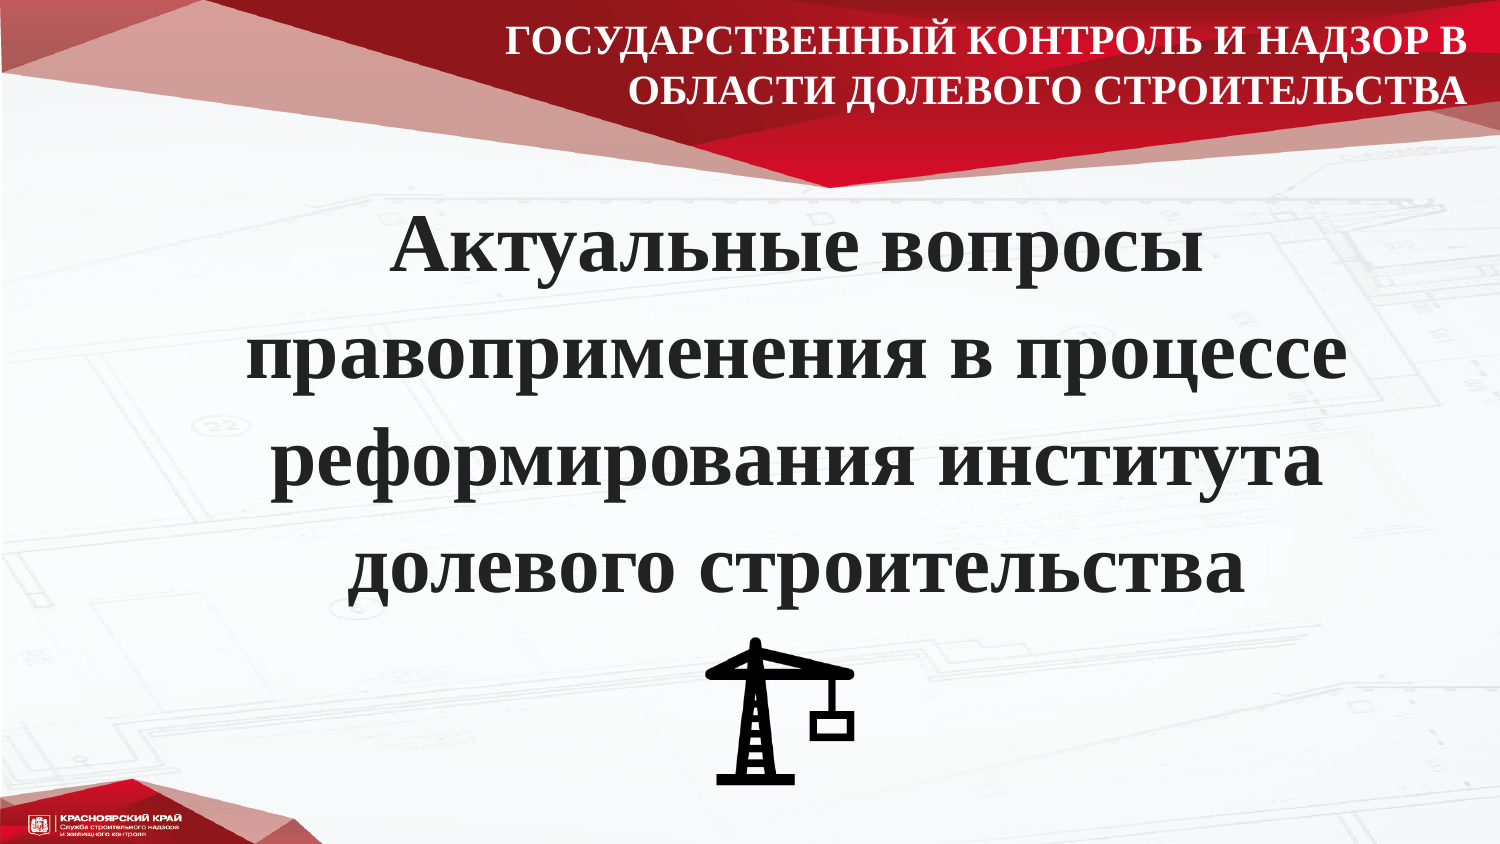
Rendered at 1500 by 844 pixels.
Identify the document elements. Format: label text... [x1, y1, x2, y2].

picture [0, 0, 1500, 844]
text_box Актуальные вопросы правоприменения в процессе реформирования института долевого строительства [123, 173, 1471, 617]
text_box ГОСУДАРСТВЕННЫЙ КОНТРОЛЬ И НАДЗОР В ОБЛАСТИ ДОЛЕВОГО СТРОИТЕЛЬСТВА [490, 5, 1483, 121]
